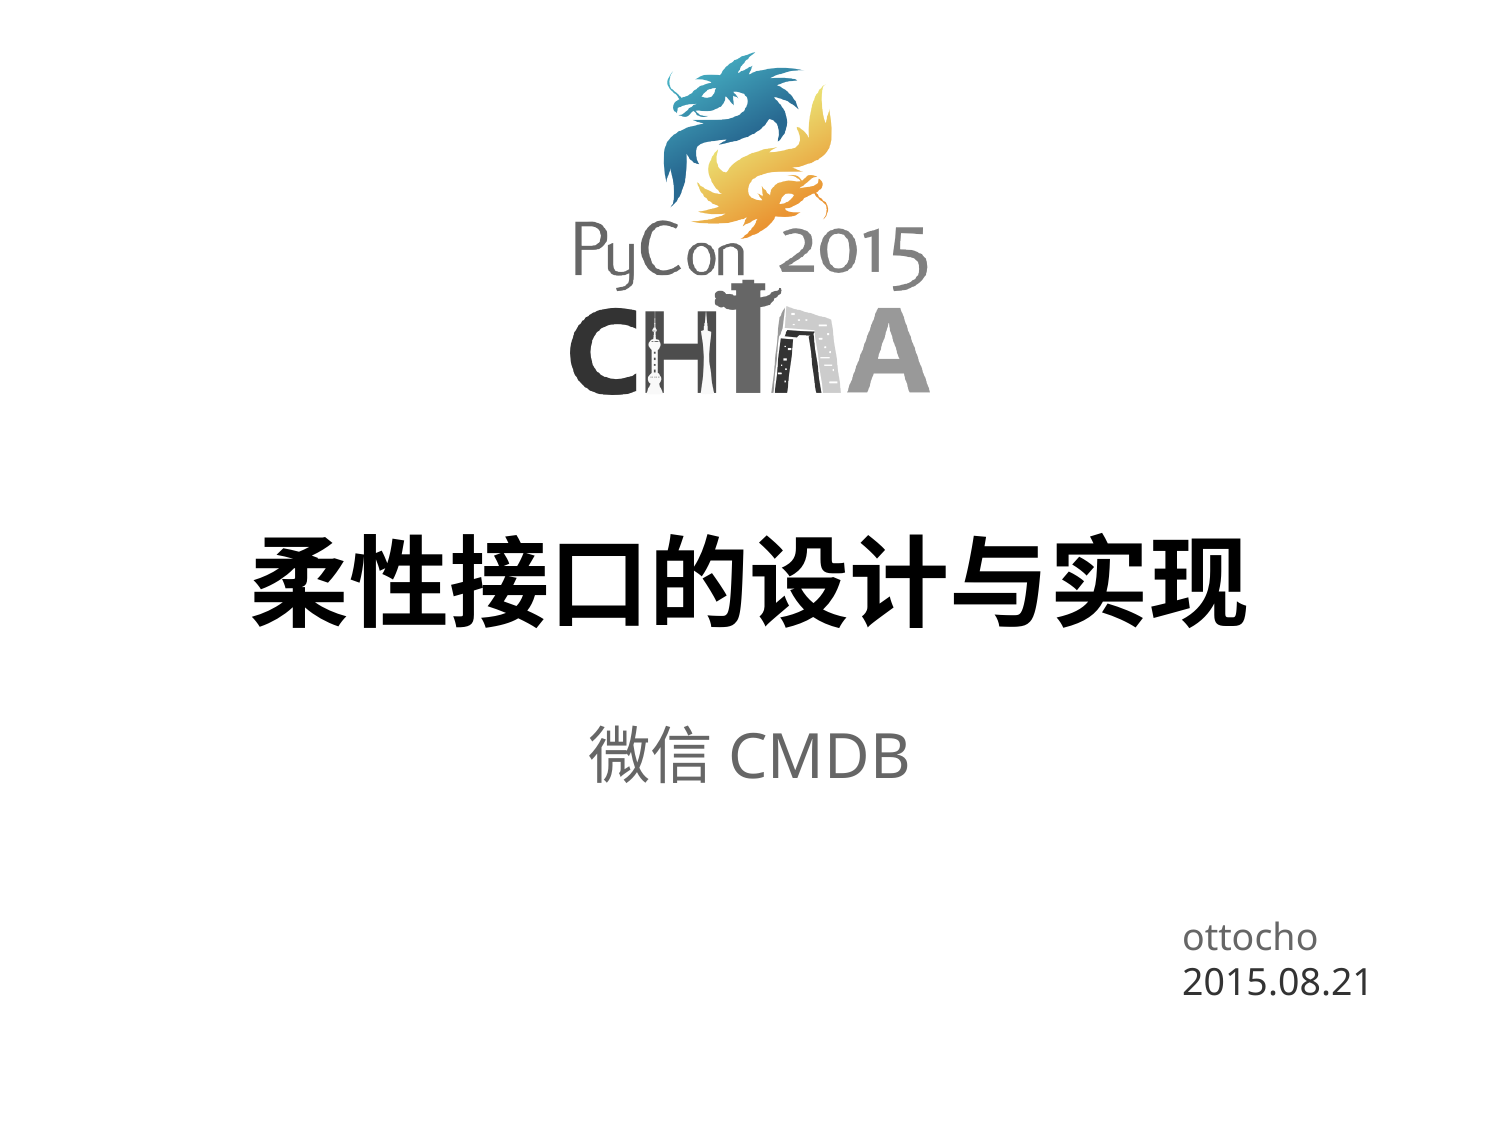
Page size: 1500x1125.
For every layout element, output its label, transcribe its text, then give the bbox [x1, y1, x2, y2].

subtitle 微信CMDB [112, 701, 1388, 835]
title 柔性接口的设计与实现 [112, 456, 1388, 655]
picture [570, 52, 930, 395]
text_box ottocho 2015.08.21 [1167, 905, 1464, 1010]
